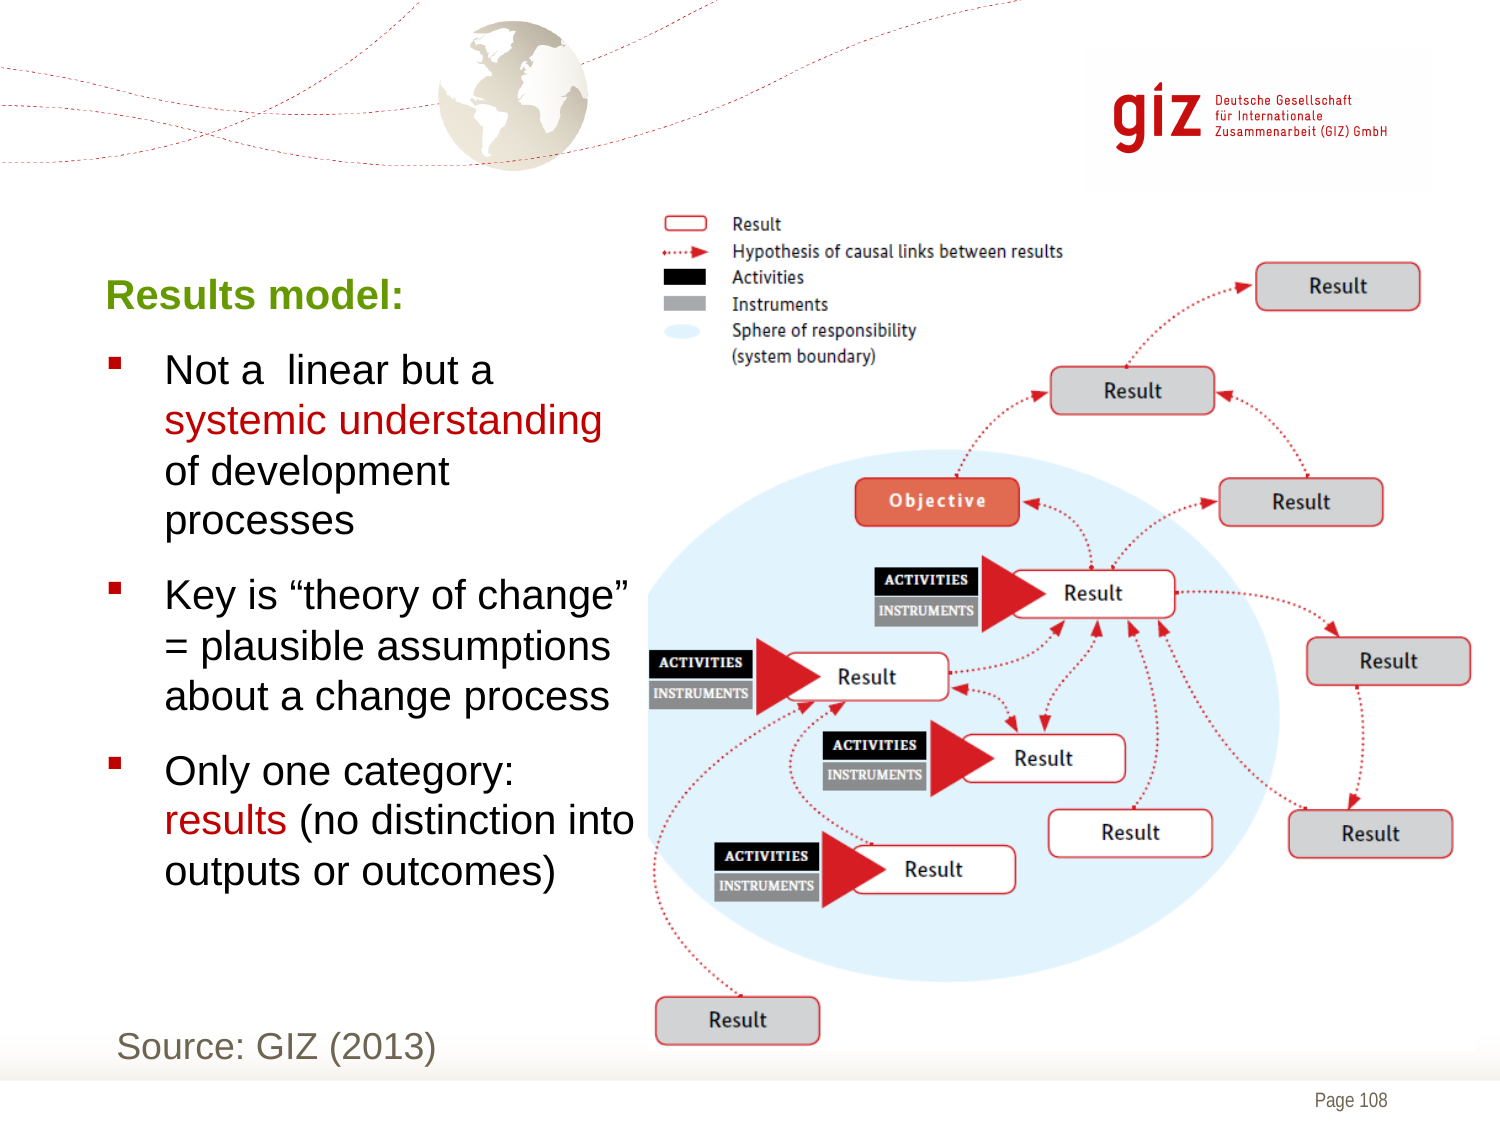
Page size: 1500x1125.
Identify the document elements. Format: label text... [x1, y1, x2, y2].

picture [0, 0, 1500, 194]
text_box Results model: Not a linear but a systemic understanding of development processes Key is “theory of change” = plausible assumptions about a change process Only one category: results (no distinction into outputs or outcomes) [76, 268, 636, 1031]
picture [0, 211, 1500, 1081]
text_box Source: GIZ (2013) [101, 1015, 485, 1075]
